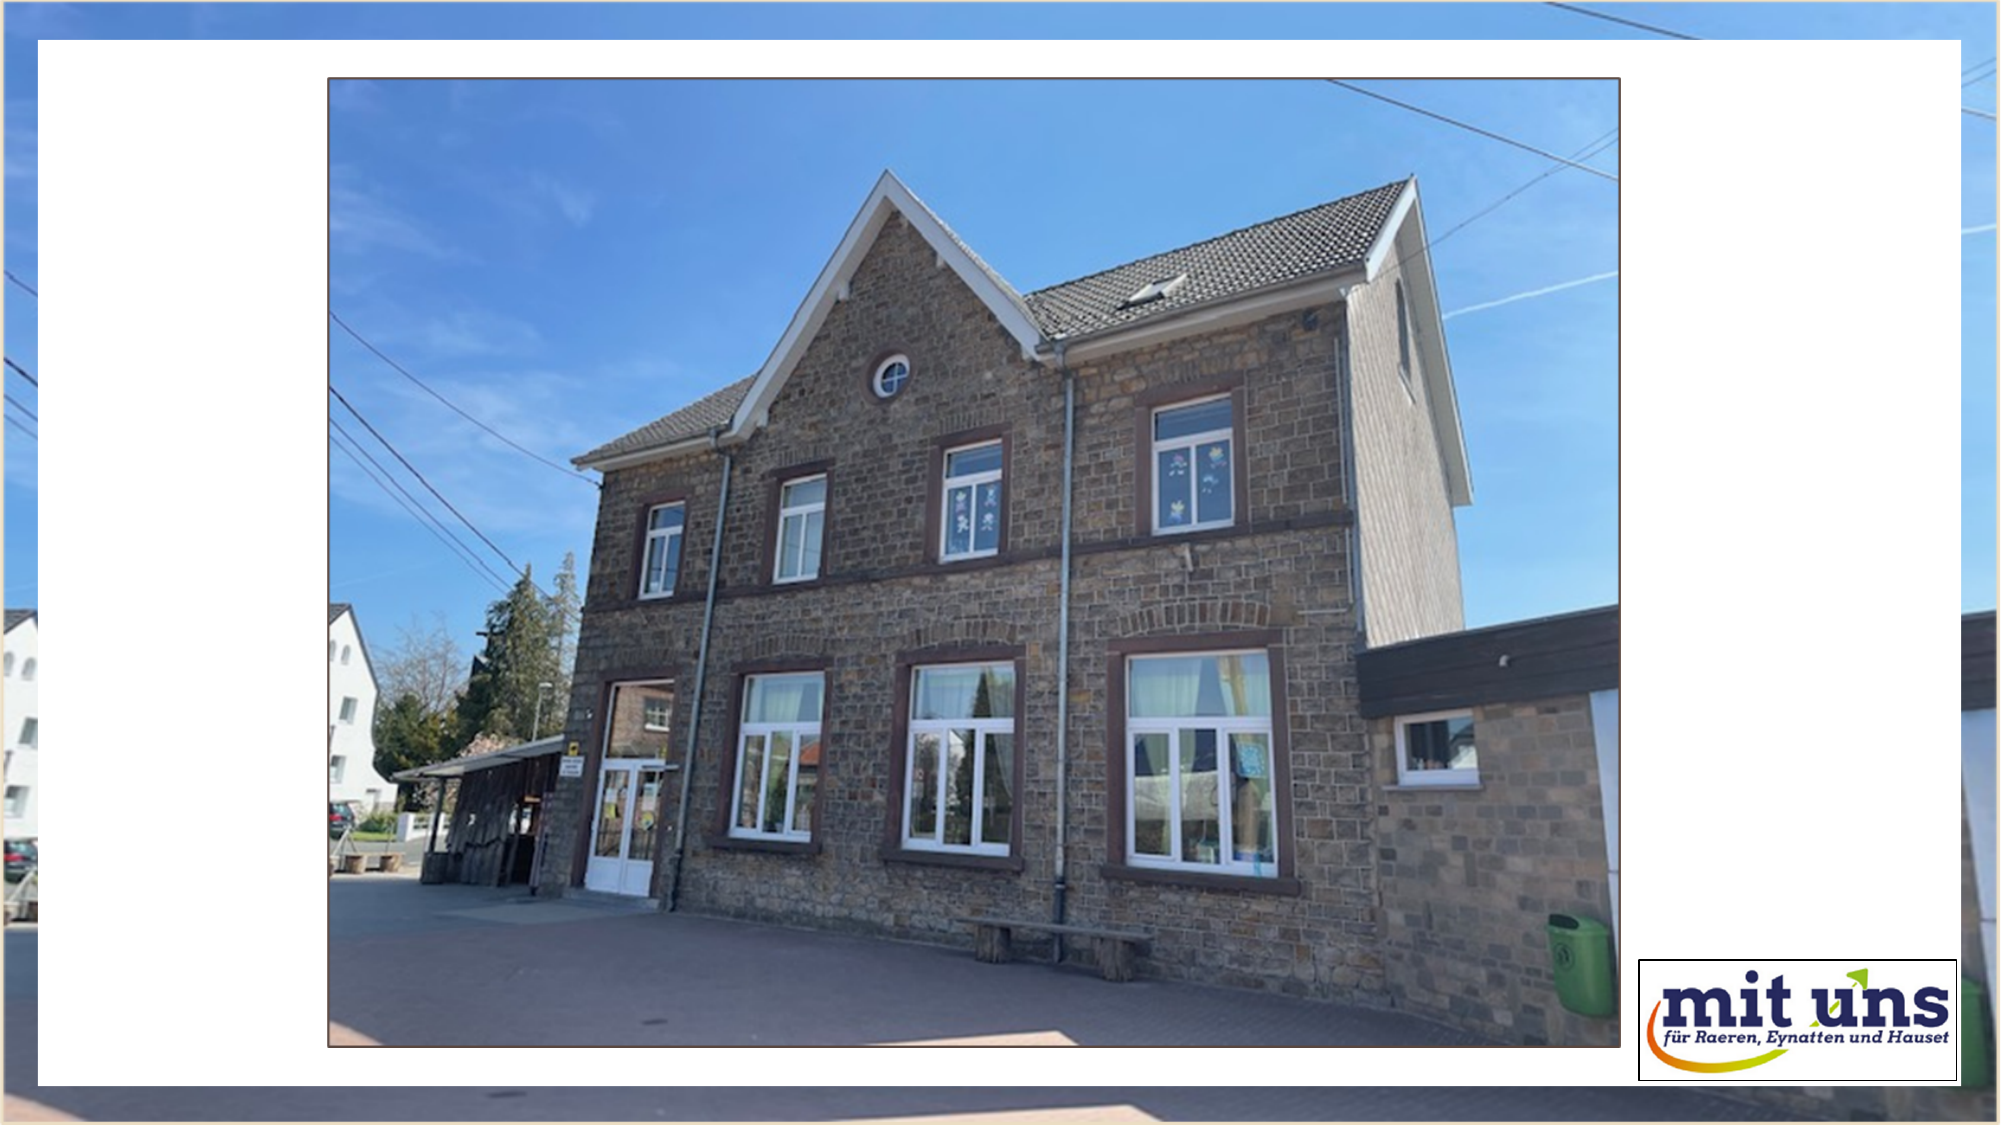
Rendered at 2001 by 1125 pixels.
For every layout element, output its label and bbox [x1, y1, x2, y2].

picture [0, 0, 2001, 1125]
list [327, 76, 1621, 1049]
